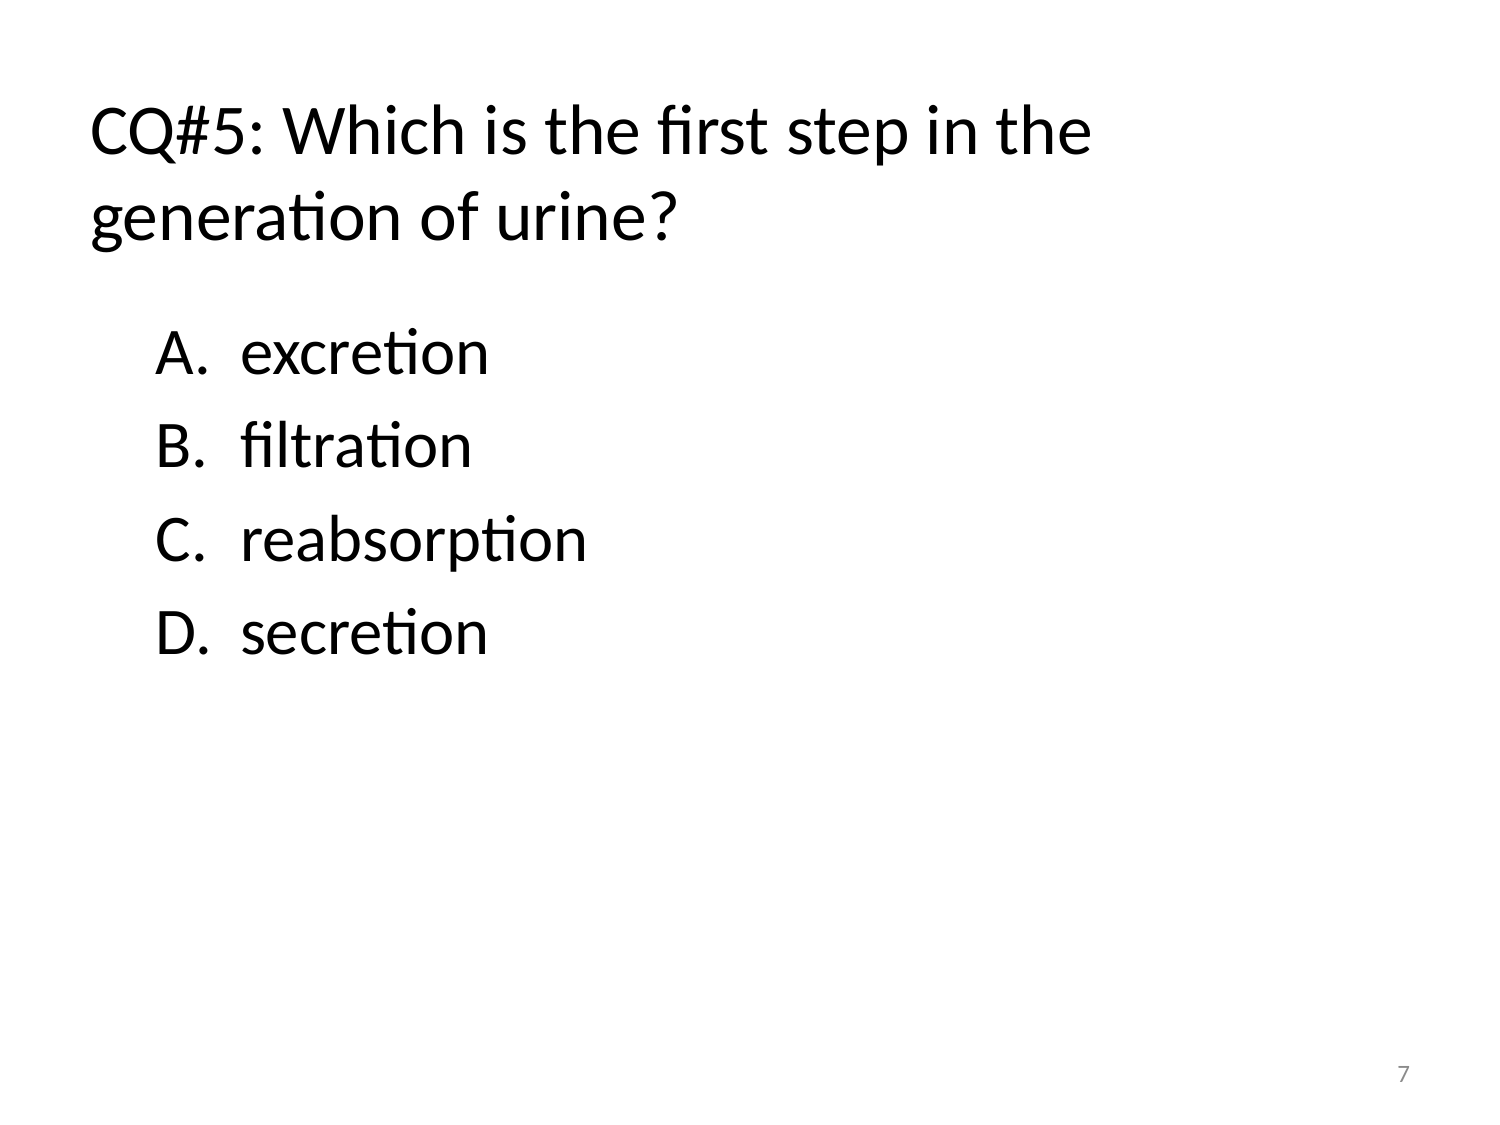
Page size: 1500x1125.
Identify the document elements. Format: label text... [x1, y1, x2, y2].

list excretion filtration reabsorption secretion [75, 299, 1425, 1043]
slide_number 7 [1074, 1042, 1425, 1103]
title CQ#5: Which is the first step in the generation of urine? [75, 75, 1425, 263]
